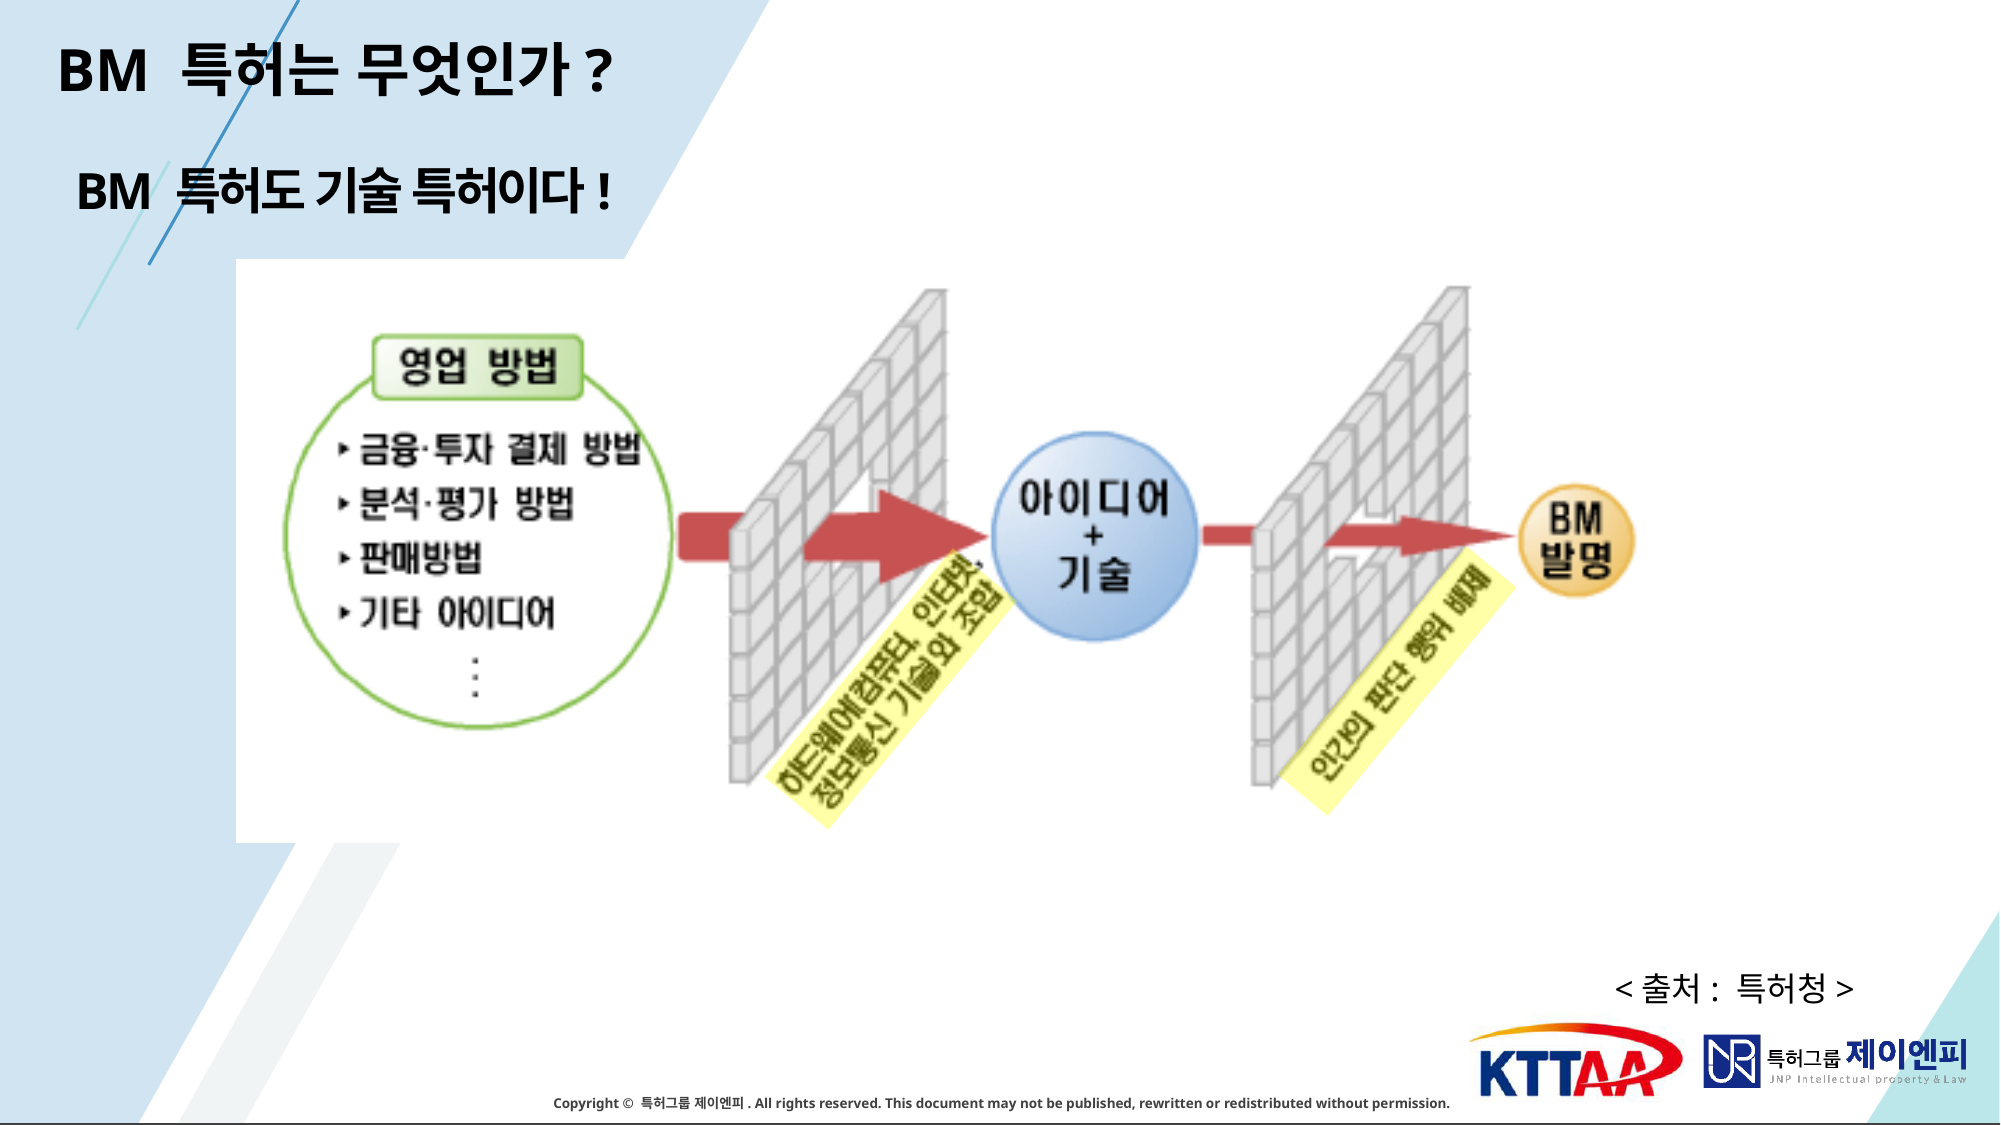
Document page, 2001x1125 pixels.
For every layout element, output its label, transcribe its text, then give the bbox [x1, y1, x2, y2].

picture [235, 259, 1673, 843]
text_box BM 특허는 무엇인가? [41, 25, 1515, 111]
text_box <출처: 특허청> [1599, 960, 1870, 1015]
text_box BM 특허도 기술 특허이다! [60, 121, 714, 227]
picture [1701, 1032, 1971, 1090]
picture [1466, 1011, 1688, 1103]
